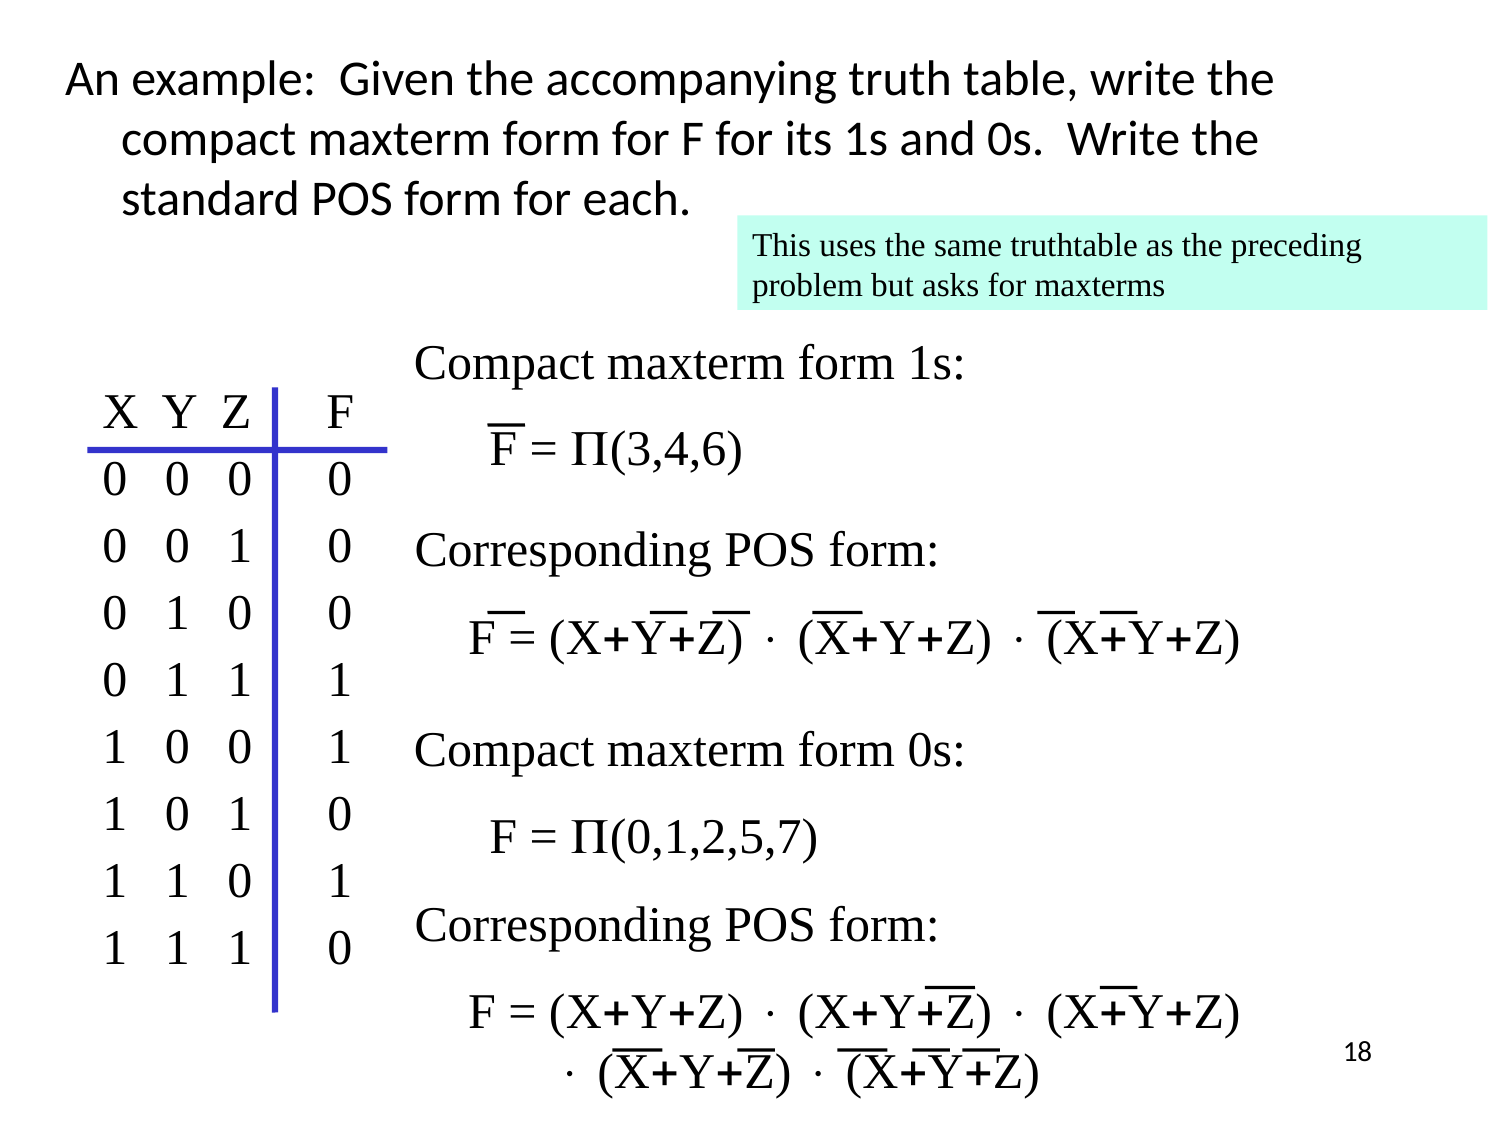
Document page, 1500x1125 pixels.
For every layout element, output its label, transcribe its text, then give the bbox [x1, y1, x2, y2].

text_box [474, 596, 1234, 673]
text_box Compact maxterm form 1s: [399, 321, 982, 397]
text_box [474, 407, 759, 484]
list An example: Given the accompanying truth table, write the compact maxterm form for F for its 1s and 0s. Write the standard POS form for each. [49, 37, 1451, 713]
text_box This uses the same truthtable as the preceding problem but asks for maxterms [737, 215, 1488, 310]
text_box F = P(0,1,2,5,7) [474, 795, 833, 871]
text_box Corresponding POS form: [399, 884, 956, 959]
text_box X Y Z F 0 0 0 0 0 0 1 0 0 1 0 0 0 1 1 1 1 0 0 1 1 0 1 0 1 1 0 1 1 1 1 0 [87, 387, 1325, 980]
text_box Compact maxterm form 0s: [399, 709, 982, 785]
text_box Corresponding POS form: [399, 509, 956, 584]
slide_number 18 [1239, 1024, 1388, 1101]
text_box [474, 970, 1234, 1106]
